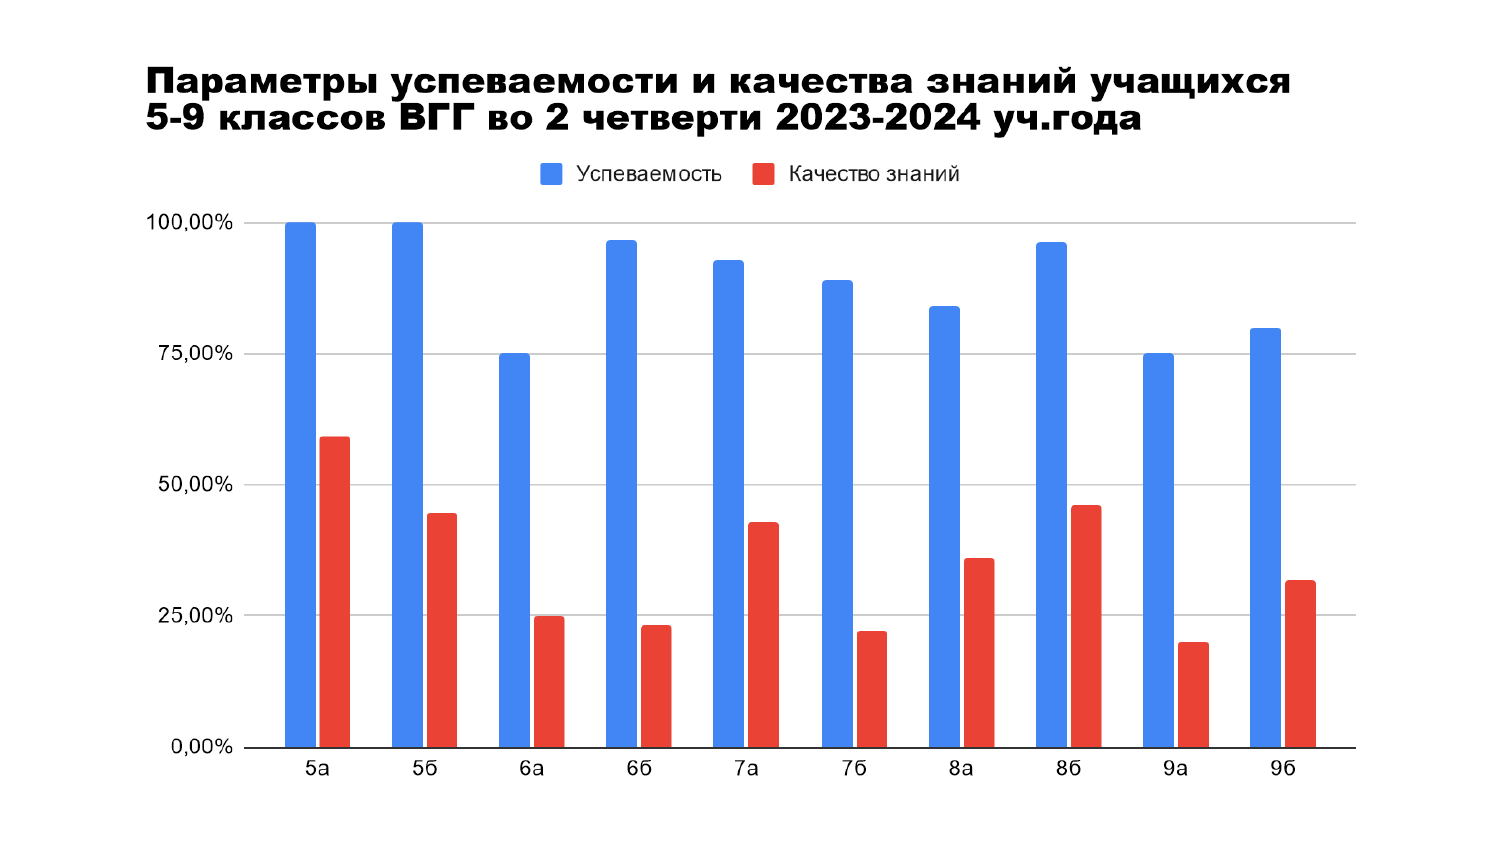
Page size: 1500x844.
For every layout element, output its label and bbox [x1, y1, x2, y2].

picture [105, 24, 1395, 819]
